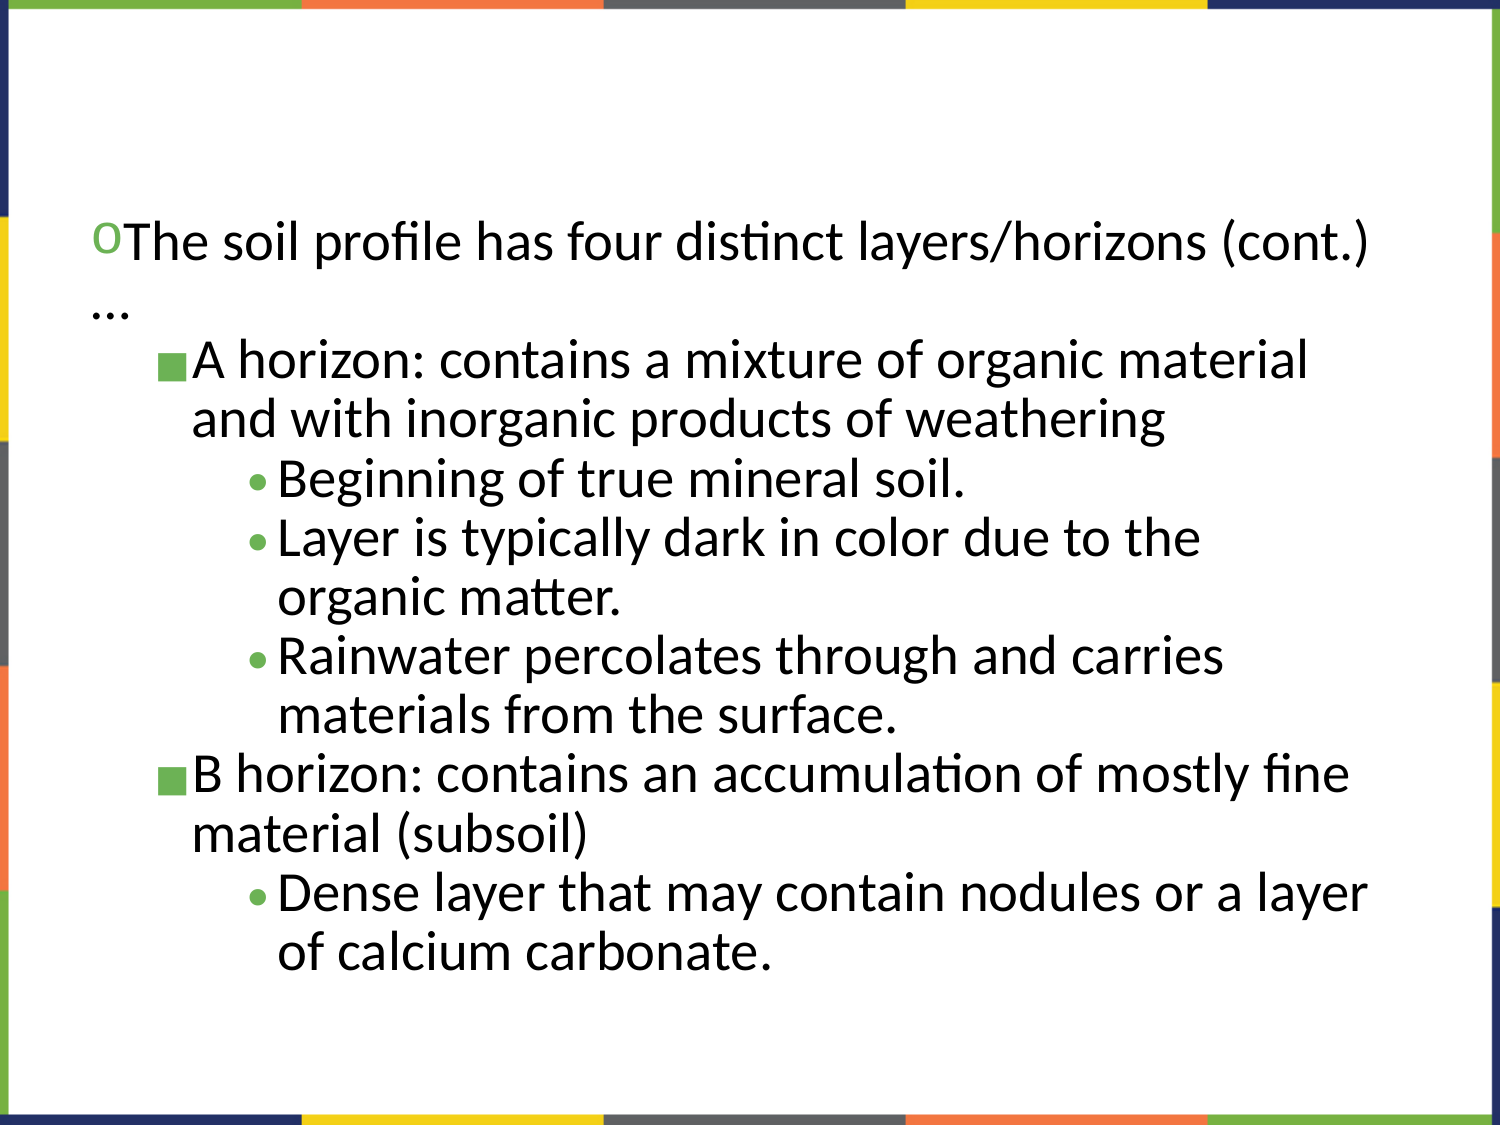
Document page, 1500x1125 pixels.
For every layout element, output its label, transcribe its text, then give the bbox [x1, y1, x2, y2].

picture [0, 0, 1500, 1125]
list The soil profile has four distinct layers/horizons (cont.)… A horizon: contains a mixture of organic material and with inorganic products of weathering Beginning of true mineral soil. Layer is typically dark in color due to the organic matter. Rainwater percolates through and carries materials from the surface. B horizon: contains an accumulation of mostly fine material (subsoil) Dense layer that may contain nodules or a layer of calcium carbonate. [75, 205, 1398, 1026]
